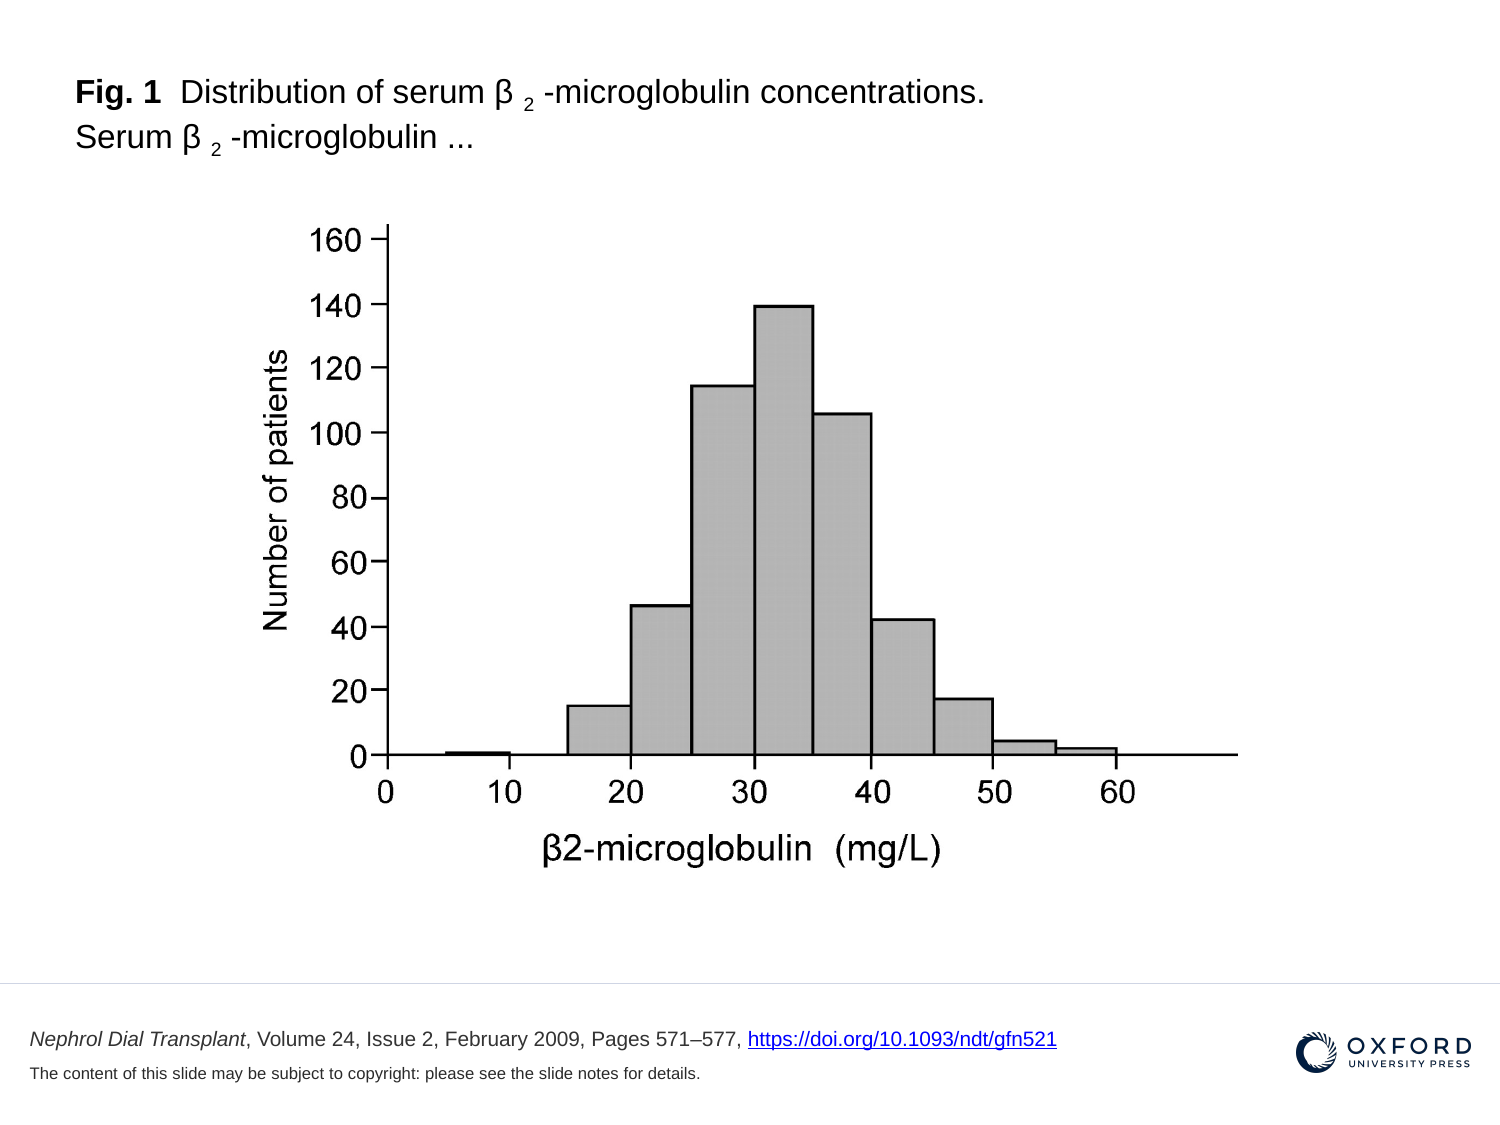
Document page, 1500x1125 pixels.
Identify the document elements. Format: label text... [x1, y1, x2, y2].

footer Nephrol Dial Transplant, Volume 24, Issue 2, February 2009, Pages 571–577, https://doi.org/10.1093/ndt/gfn521 The content of this slide may be subject to copyright: please see the slide notes for details. [0, 983, 1260, 1125]
picture [1296, 1032, 1471, 1073]
title Fig. 1 Distribution of serum β 2 -microglobulin concentrations. Serum β 2 -microglobulin ... [75, 69, 1078, 171]
picture [262, 224, 1238, 868]
